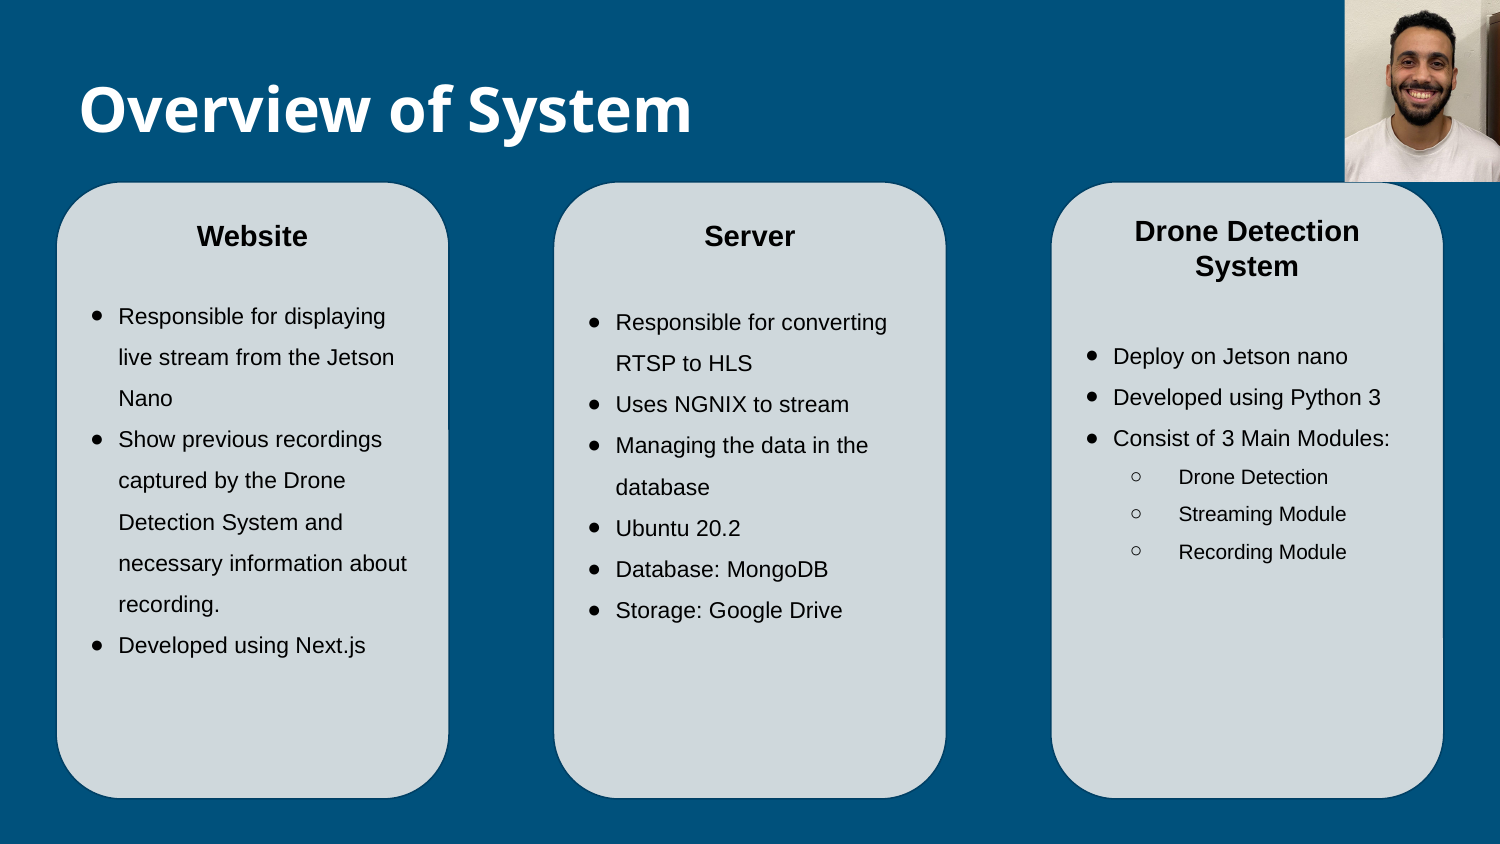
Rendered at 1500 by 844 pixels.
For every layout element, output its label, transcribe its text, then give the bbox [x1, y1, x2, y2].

text_box Server Responsible for converting RTSP to HLS Uses NGNIX to stream Managing the data in the database Ubuntu 20.2 Database: MongoDB Storage: Google Drive [553, 181, 947, 799]
picture [1344, 0, 1500, 183]
text_box Overview of System [63, 54, 1041, 160]
text_box Drone Detection System Deploy on Jetson nano Developed using Python 3 Consist of 3 Main Modules: Drone Detection Streaming Module Recording Module [1050, 181, 1444, 799]
text_box Website Responsible for displaying live stream from the Jetson Nano Show previous recordings captured by the Drone Detection System and necessary information about recording. Developed using Next.js [56, 181, 450, 799]
